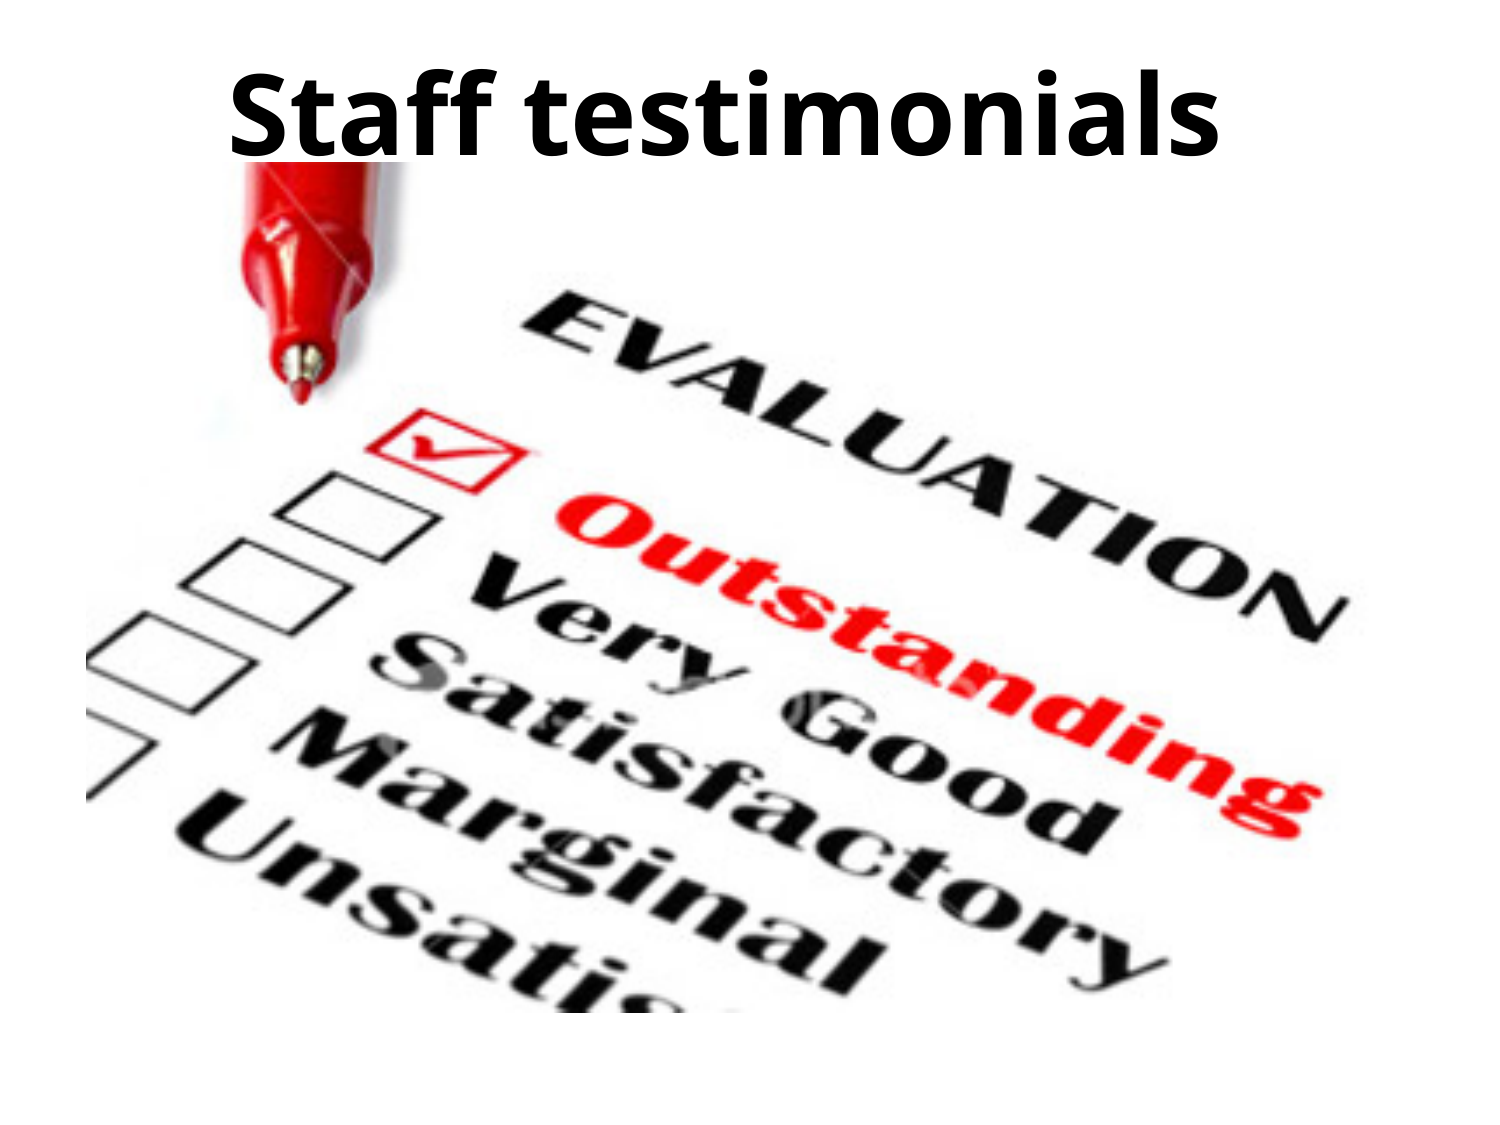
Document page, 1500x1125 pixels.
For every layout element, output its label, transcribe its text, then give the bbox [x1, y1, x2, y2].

text_box Staff testimonials [212, 35, 1239, 161]
picture [86, 162, 1376, 1013]
